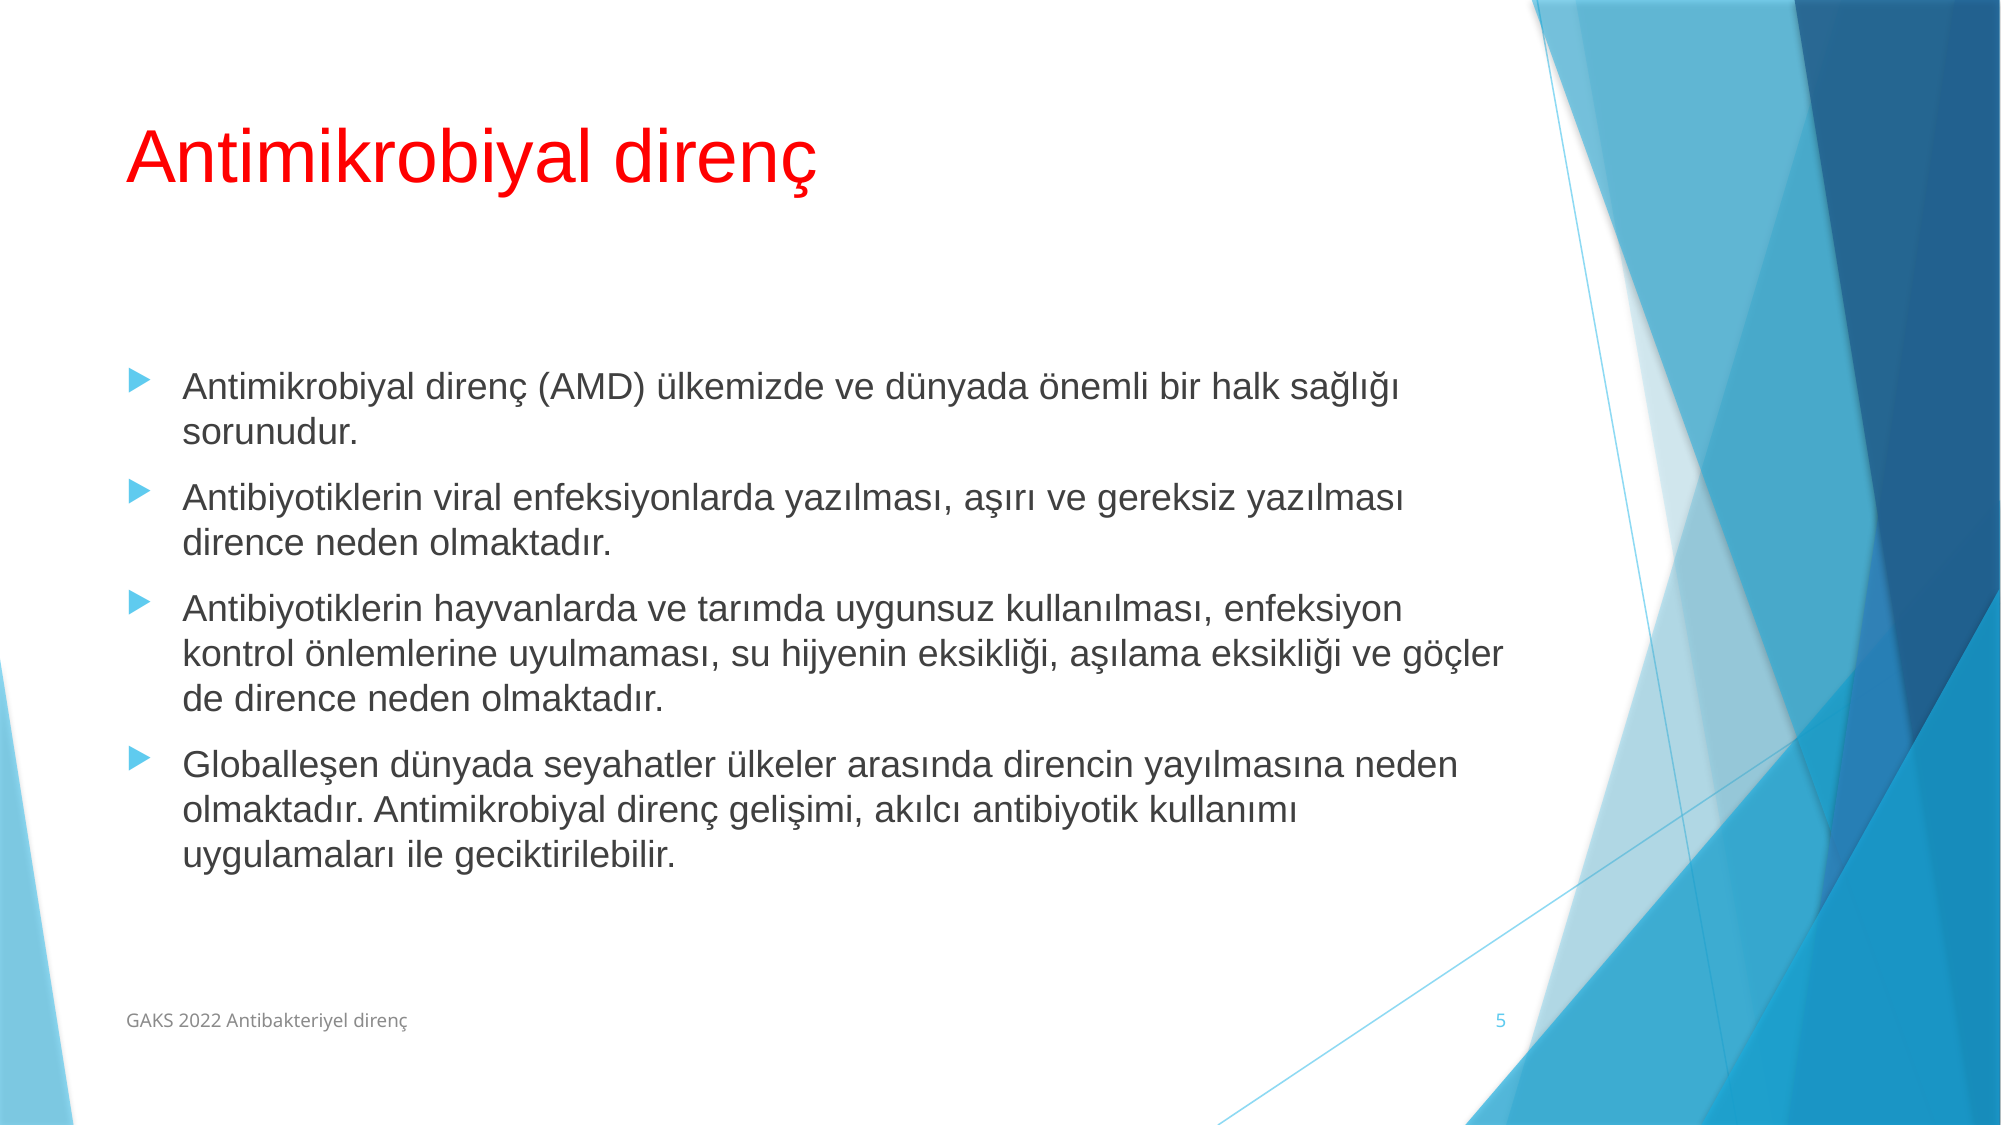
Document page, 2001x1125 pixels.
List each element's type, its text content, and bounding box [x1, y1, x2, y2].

title Antimikrobiyal direnç [111, 99, 1522, 317]
slide_number 5 [1409, 991, 1522, 1051]
footer GAKS 2022 Antibakteriyel direnç [111, 991, 1145, 1051]
list Antimikrobiyal direnç (AMD) ülkemizde ve dünyada önemli bir halk sağlığı sorunudur. Antibiyotiklerin viral enfeksiyonlarda yazılması, aşırı ve gereksiz yazılması dirence neden olmaktadır. Antibiyotiklerin hayvanlarda ve tarımda uygunsuz kullanılması, enfeksiyon kontrol önlemlerine uyulmaması, su hijyenin eksikliği, aşılama eksikliği ve göçler de dirence neden olmaktadır. Globalleşen dünyada seyahatler ülkeler arasında direncin yayılmasına neden olmaktadır. Antimikrobiyal direnç gelişimi, akılcı antibiyotik kullanımı uygulamaları ile geciktirilebilir. [111, 354, 1522, 992]
